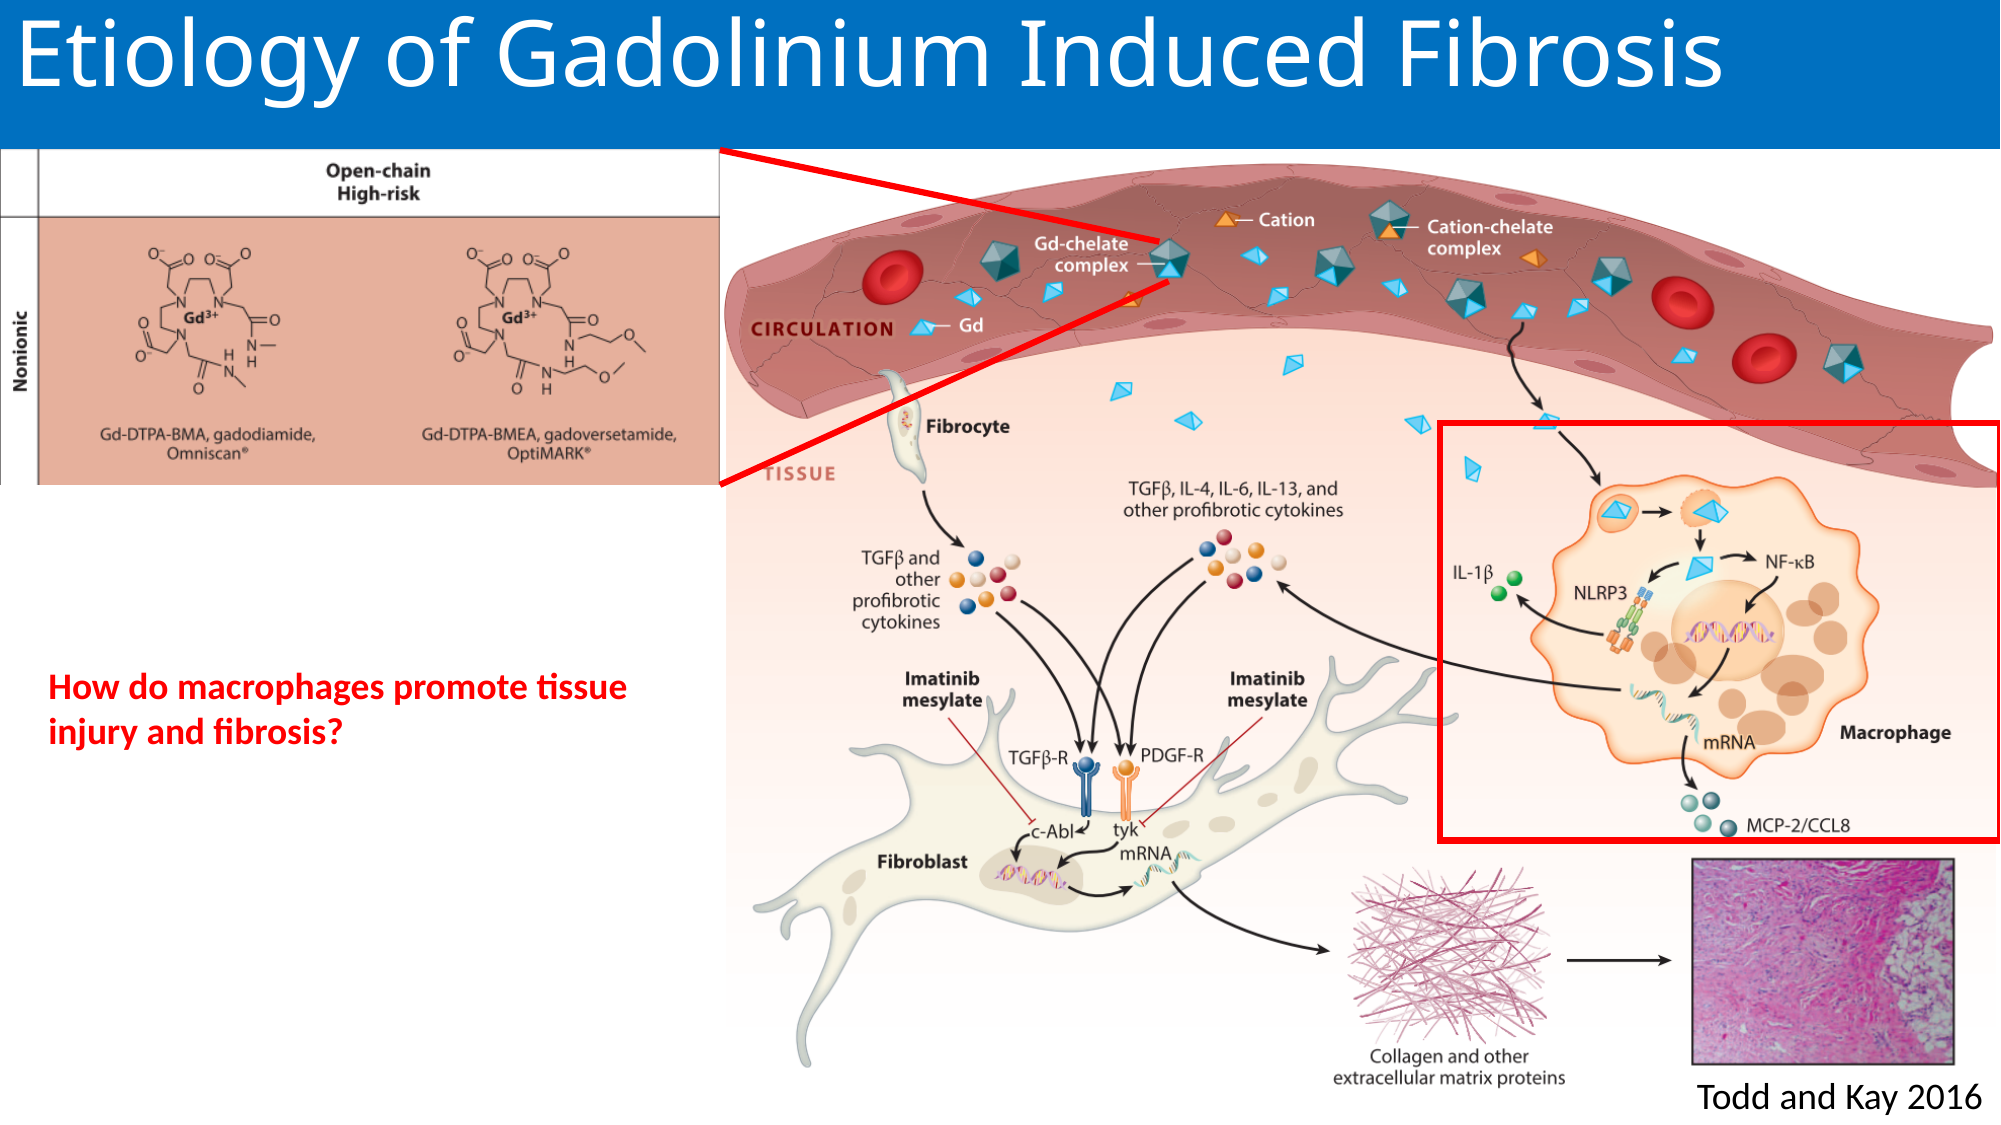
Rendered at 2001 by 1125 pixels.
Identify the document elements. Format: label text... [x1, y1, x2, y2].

picture [719, 149, 2000, 1103]
text_box Todd and Kay 2016 [1682, 1103, 1999, 1125]
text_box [0, 149, 1169, 485]
text_box How do macrophages promote tissue injury and fibrosis? [33, 654, 719, 760]
title Etiology of Gadolinium Induced Fibrosis [0, 0, 2000, 149]
picture [1169, 265, 1177, 275]
